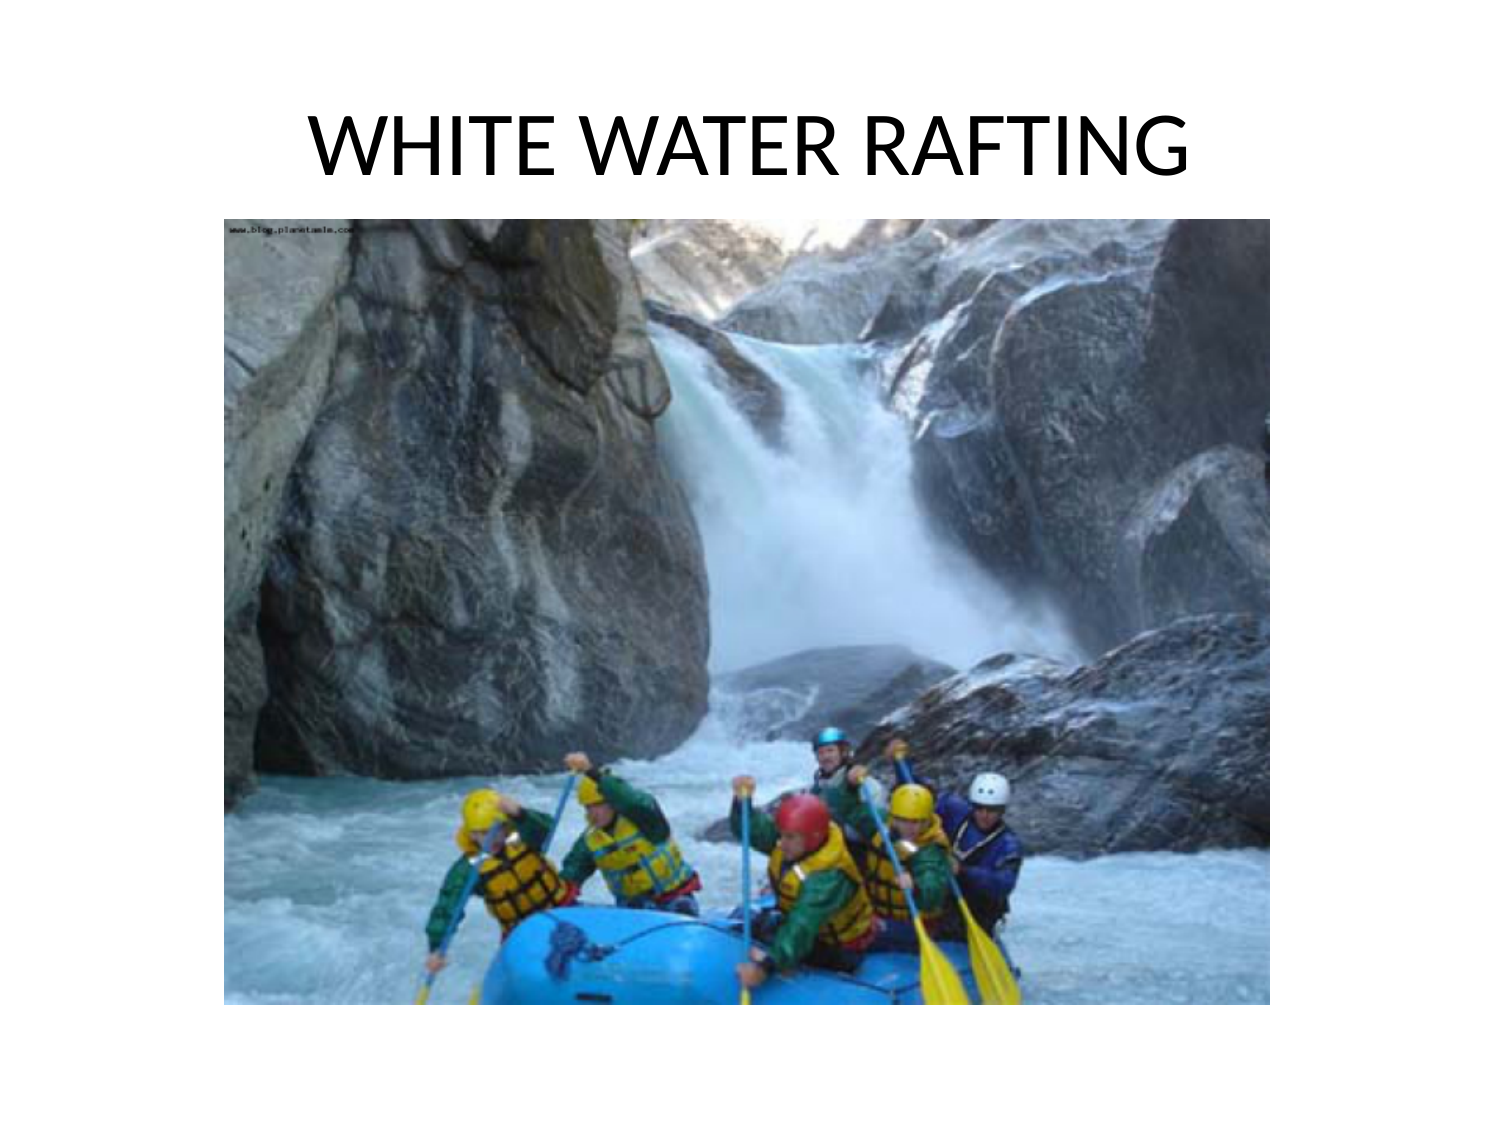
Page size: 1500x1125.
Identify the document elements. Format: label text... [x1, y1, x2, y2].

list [224, 219, 1270, 1006]
title WHITE WATER RAFTING [75, 45, 1425, 233]
